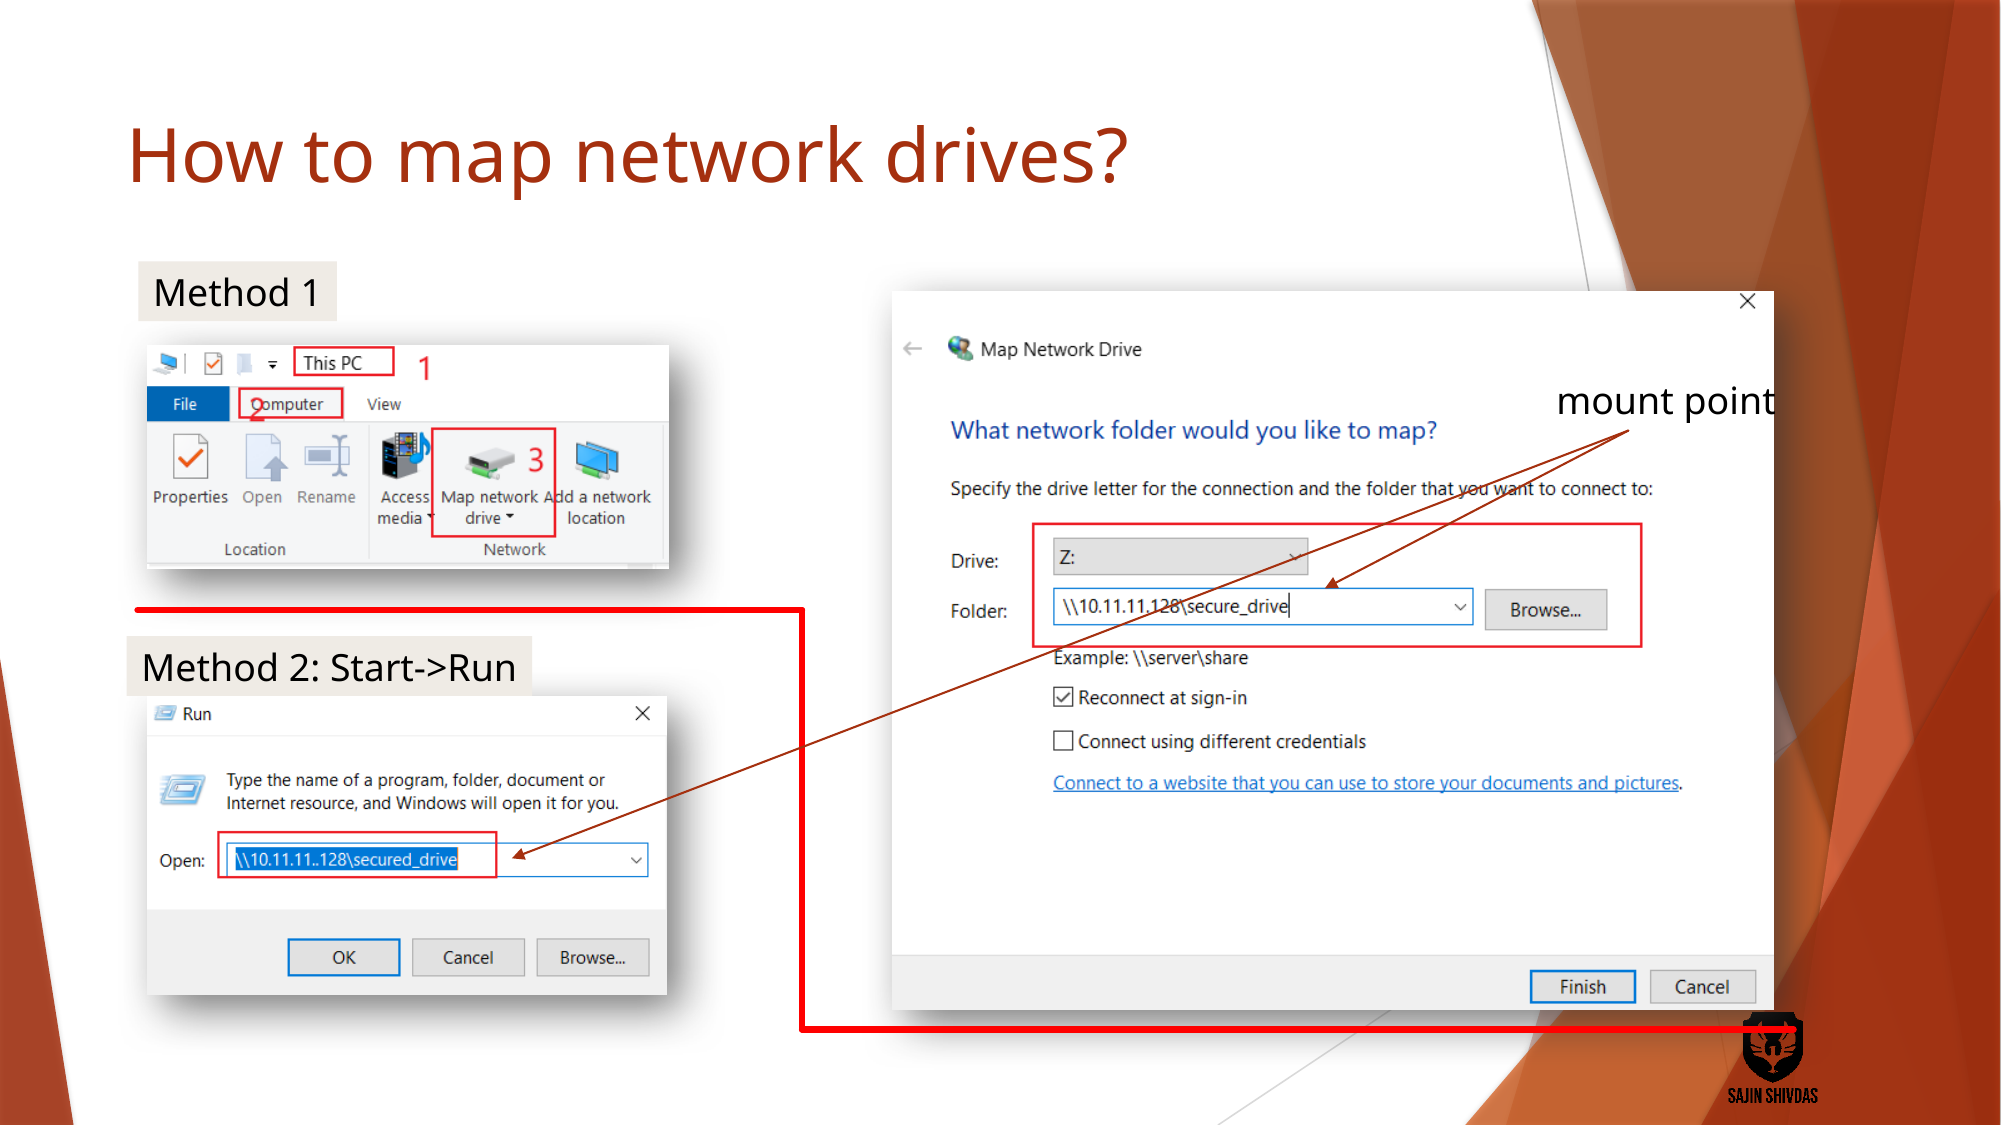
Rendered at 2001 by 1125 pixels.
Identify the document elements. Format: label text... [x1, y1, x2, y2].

picture [147, 344, 670, 570]
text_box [511, 430, 1629, 859]
picture [891, 291, 1775, 1010]
picture [147, 696, 668, 996]
text_box Method 2: Start->Run [126, 636, 506, 696]
text_box mount point [1780, 369, 1791, 430]
text_box Method 1 [138, 261, 337, 322]
picture [1718, 1002, 1830, 1115]
title How to map network drives? [111, 99, 1522, 317]
